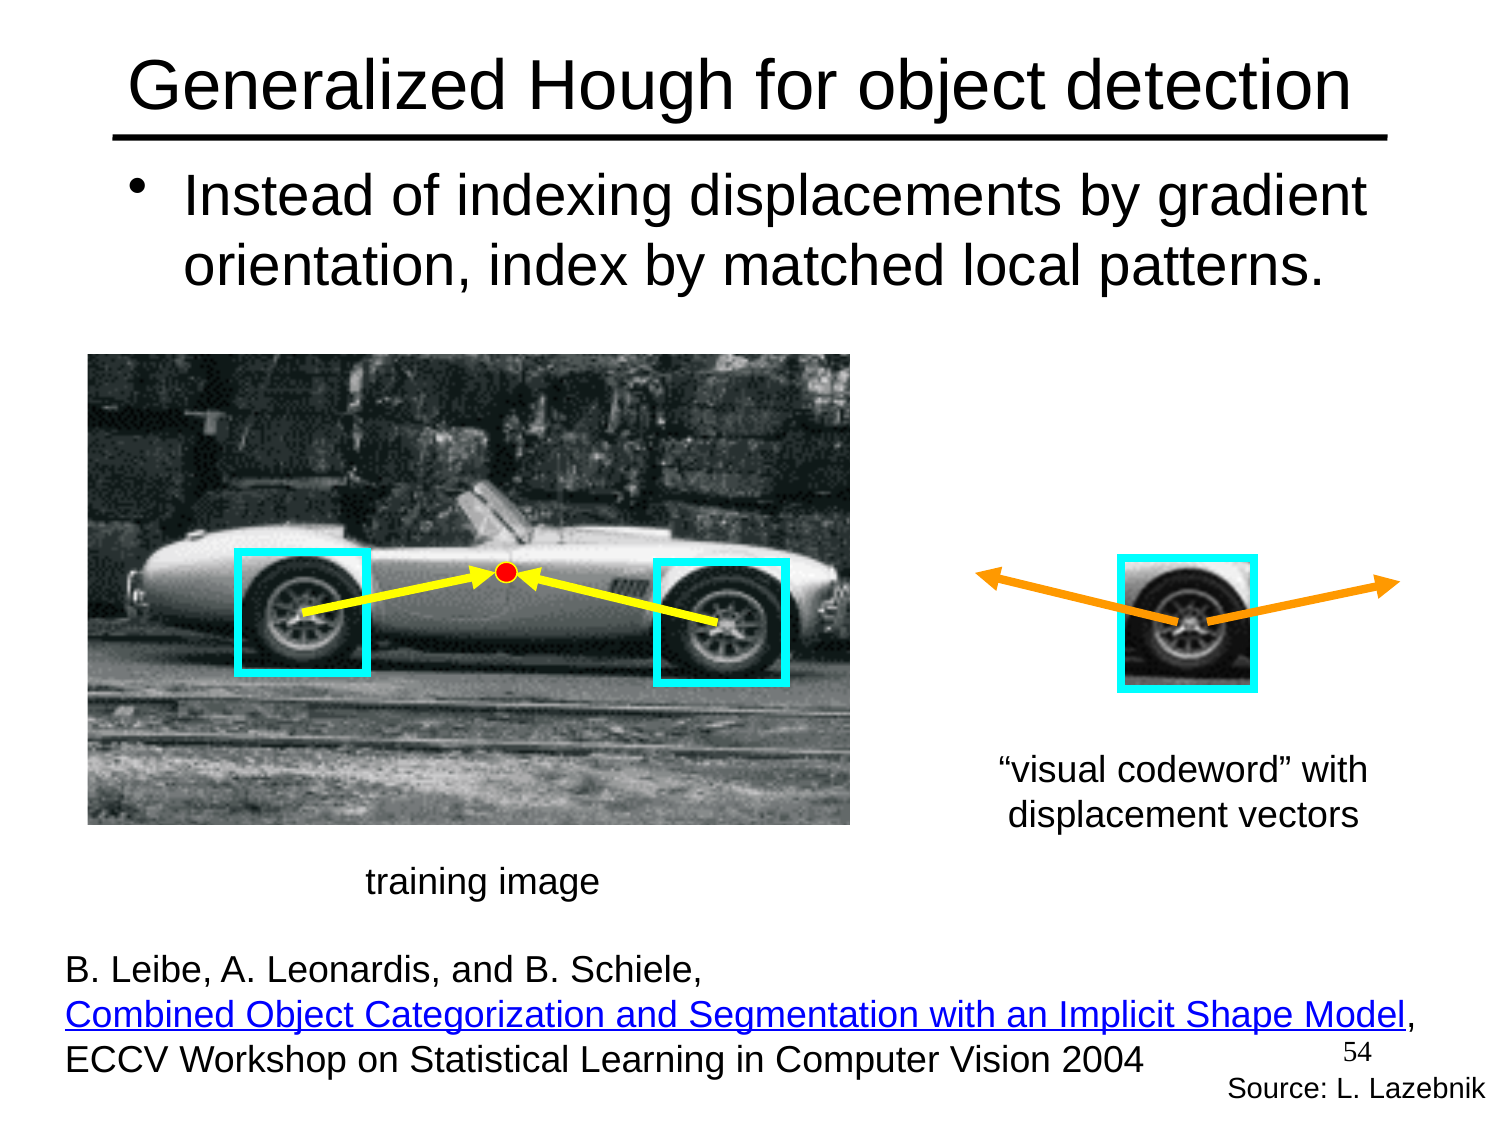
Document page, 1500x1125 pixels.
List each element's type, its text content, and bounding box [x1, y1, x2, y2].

text_box Source: L. Lazebnik [1212, 1062, 1500, 1113]
text_box B. Leibe, A. Leonardis, and B. Schiele, Combined Object Categorization and Segmentation with an Implicit Shape Model, ECCV Workshop on Statistical Learning in Computer Vision 2004 [49, 937, 1463, 1088]
slide_number 54 [1074, 1024, 1388, 1101]
list Instead of indexing displacements by gradient orientation, index by matched local patterns. [112, 149, 1388, 937]
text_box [974, 562, 1401, 844]
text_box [87, 353, 851, 911]
title Generalized Hough for object detection [112, 12, 1388, 149]
